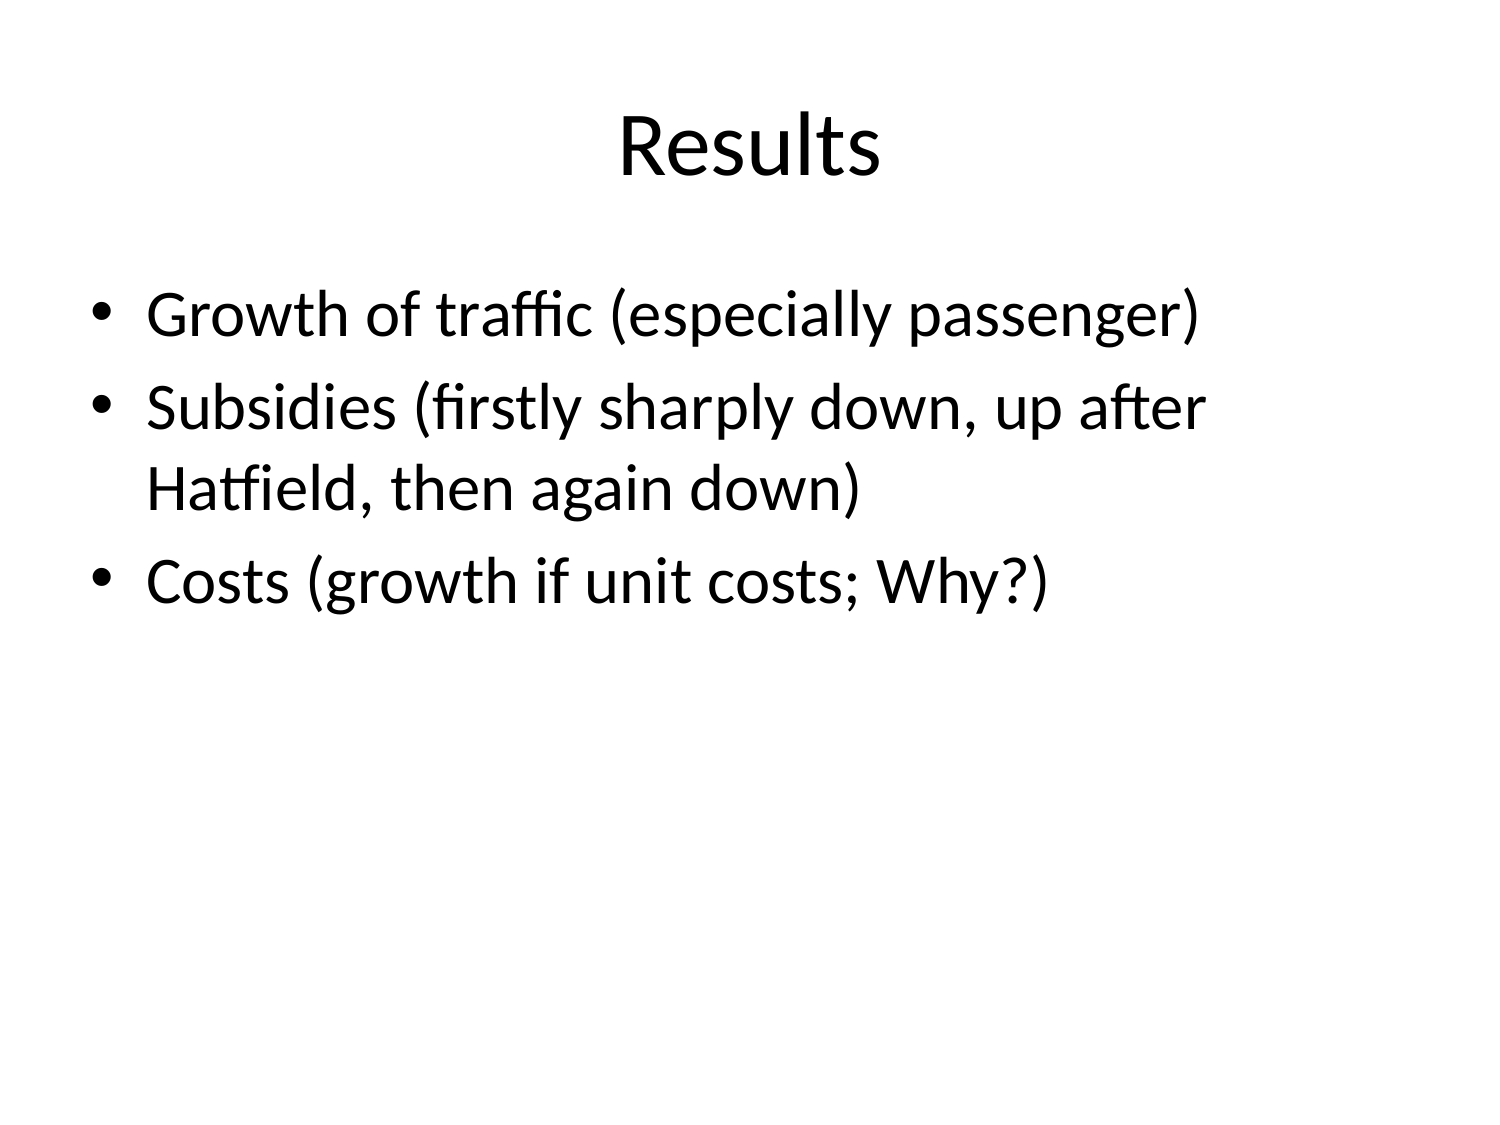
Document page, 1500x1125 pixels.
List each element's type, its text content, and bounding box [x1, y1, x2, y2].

title Results [75, 45, 1425, 233]
list Growth of traffic (especially passenger) Subsidies (firstly sharply down, up after Hatfield, then again down) Costs (growth if unit costs; Why?) [75, 262, 1425, 1005]
